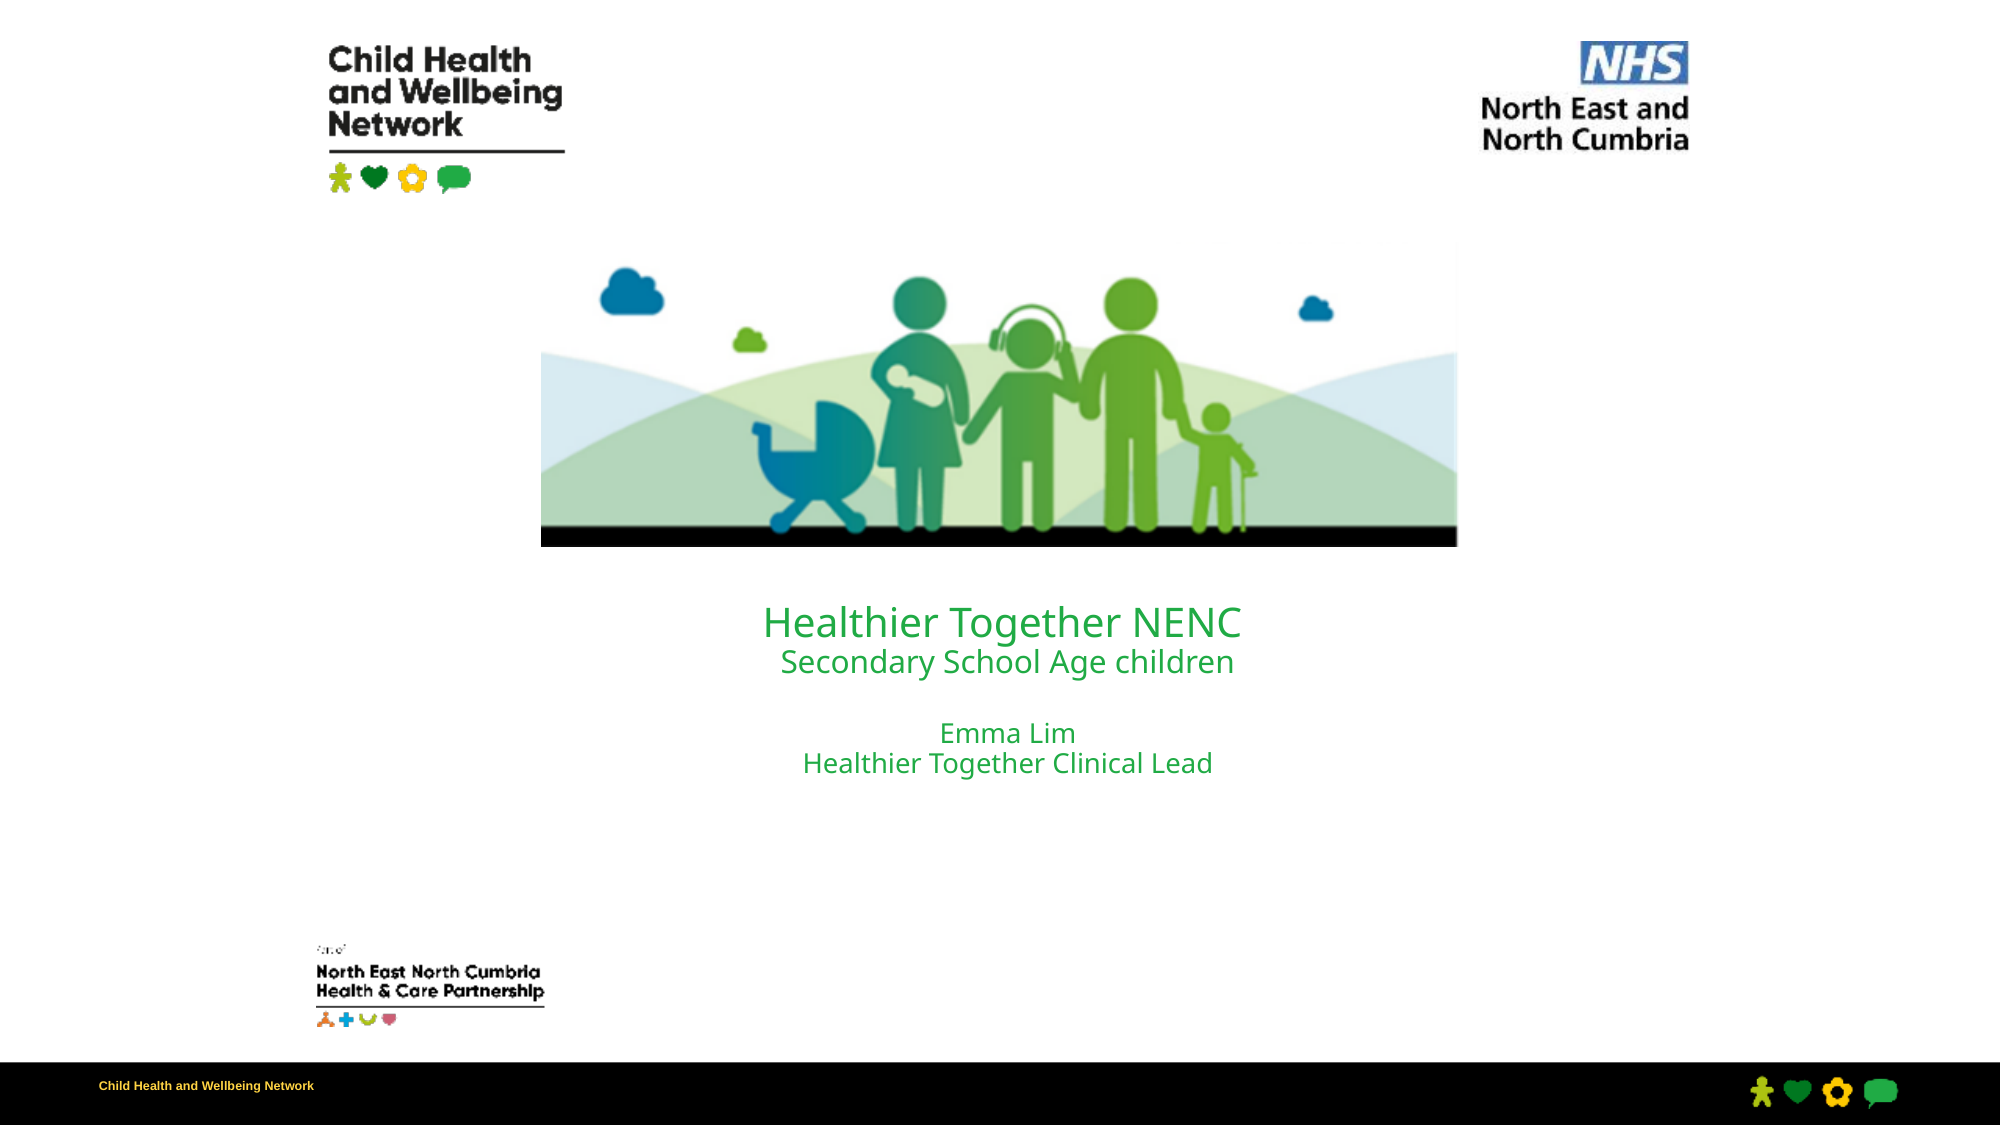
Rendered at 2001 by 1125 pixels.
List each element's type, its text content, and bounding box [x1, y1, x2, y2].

title Healthier Together NENC Secondary School Age children Emma Lim Healthier Together Clinical Lead [437, 594, 1579, 907]
picture [1749, 1071, 1910, 1109]
picture [541, 242, 1459, 547]
picture [316, 943, 573, 1027]
picture [1478, 41, 1690, 158]
picture [328, 41, 573, 195]
